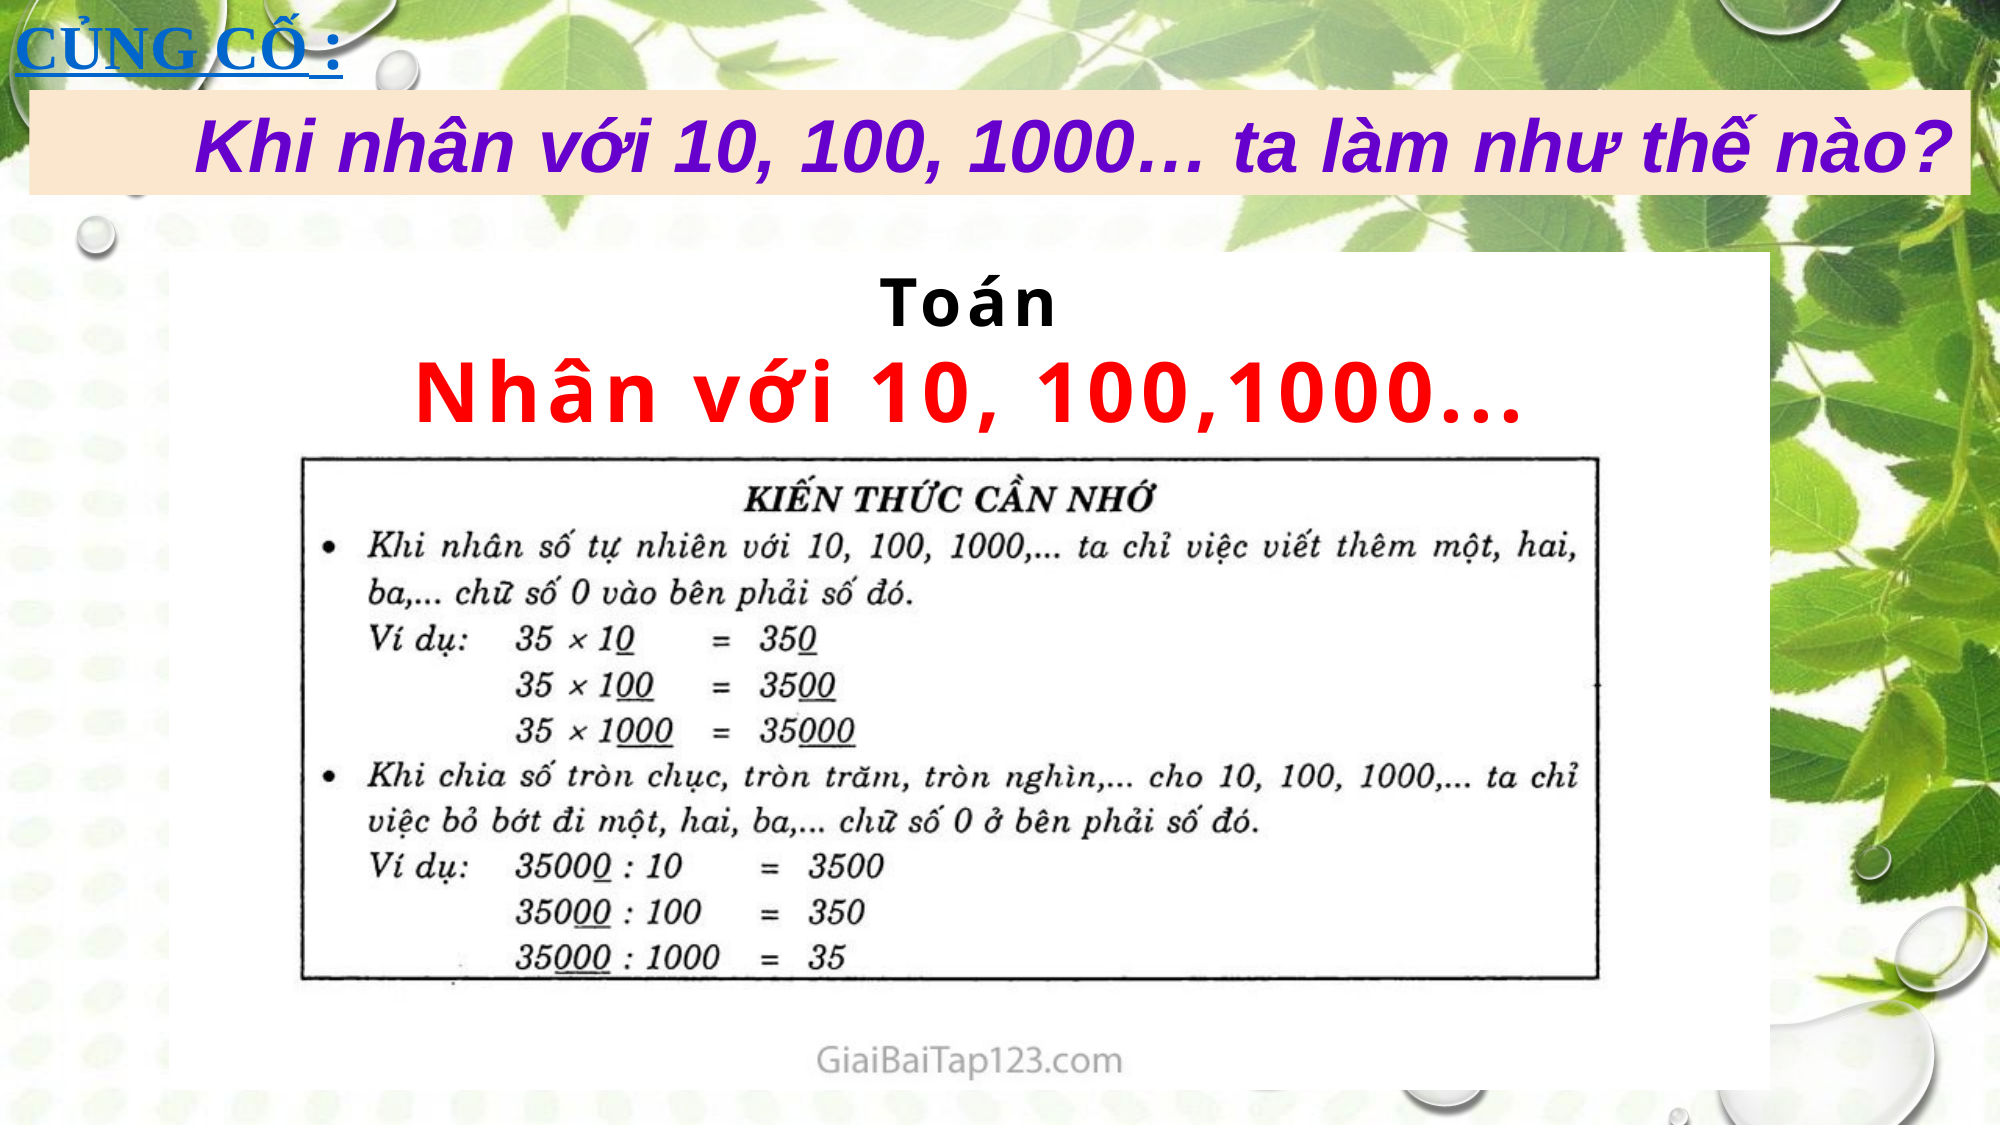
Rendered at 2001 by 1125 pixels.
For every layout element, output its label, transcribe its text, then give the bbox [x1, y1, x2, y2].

text_box Khi nhân với 10, 100, 1000… ta làm như thế nào? [29, 90, 1971, 195]
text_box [168, 251, 1770, 1090]
text_box CỦNG CỐ : [0, 0, 425, 90]
picture [0, 0, 2000, 1125]
